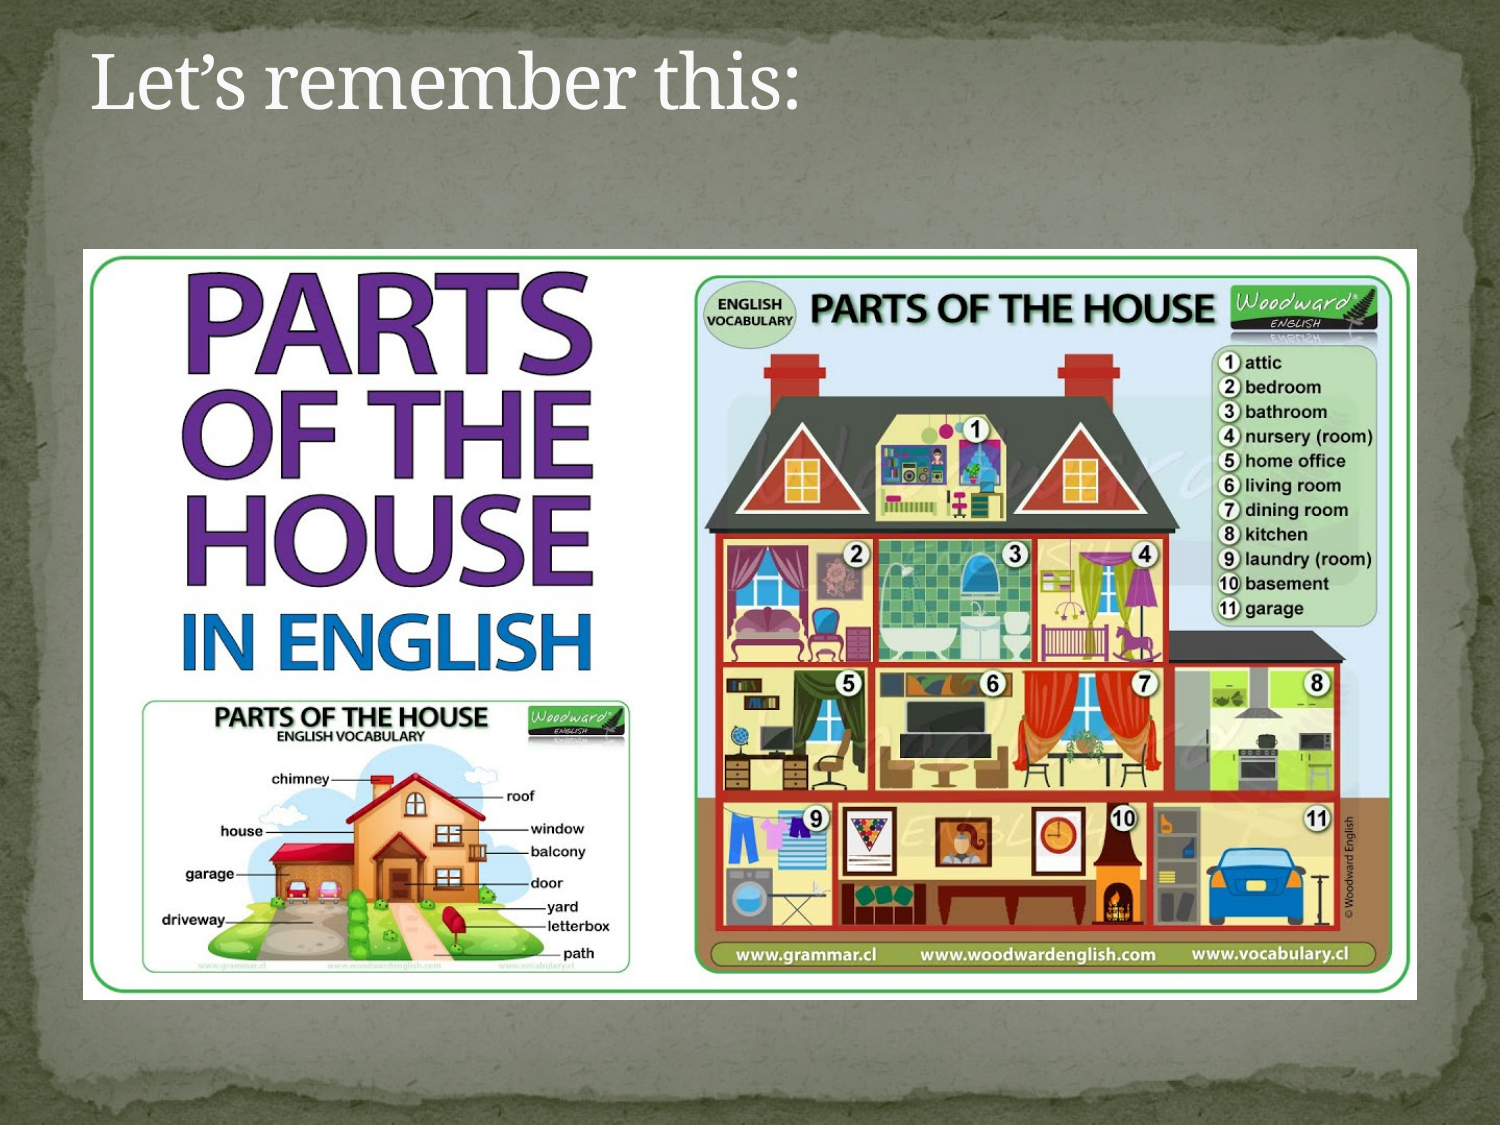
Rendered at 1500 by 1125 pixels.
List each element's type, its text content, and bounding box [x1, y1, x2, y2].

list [86, 252, 1415, 997]
title Let’s remember this: [74, 24, 1425, 225]
